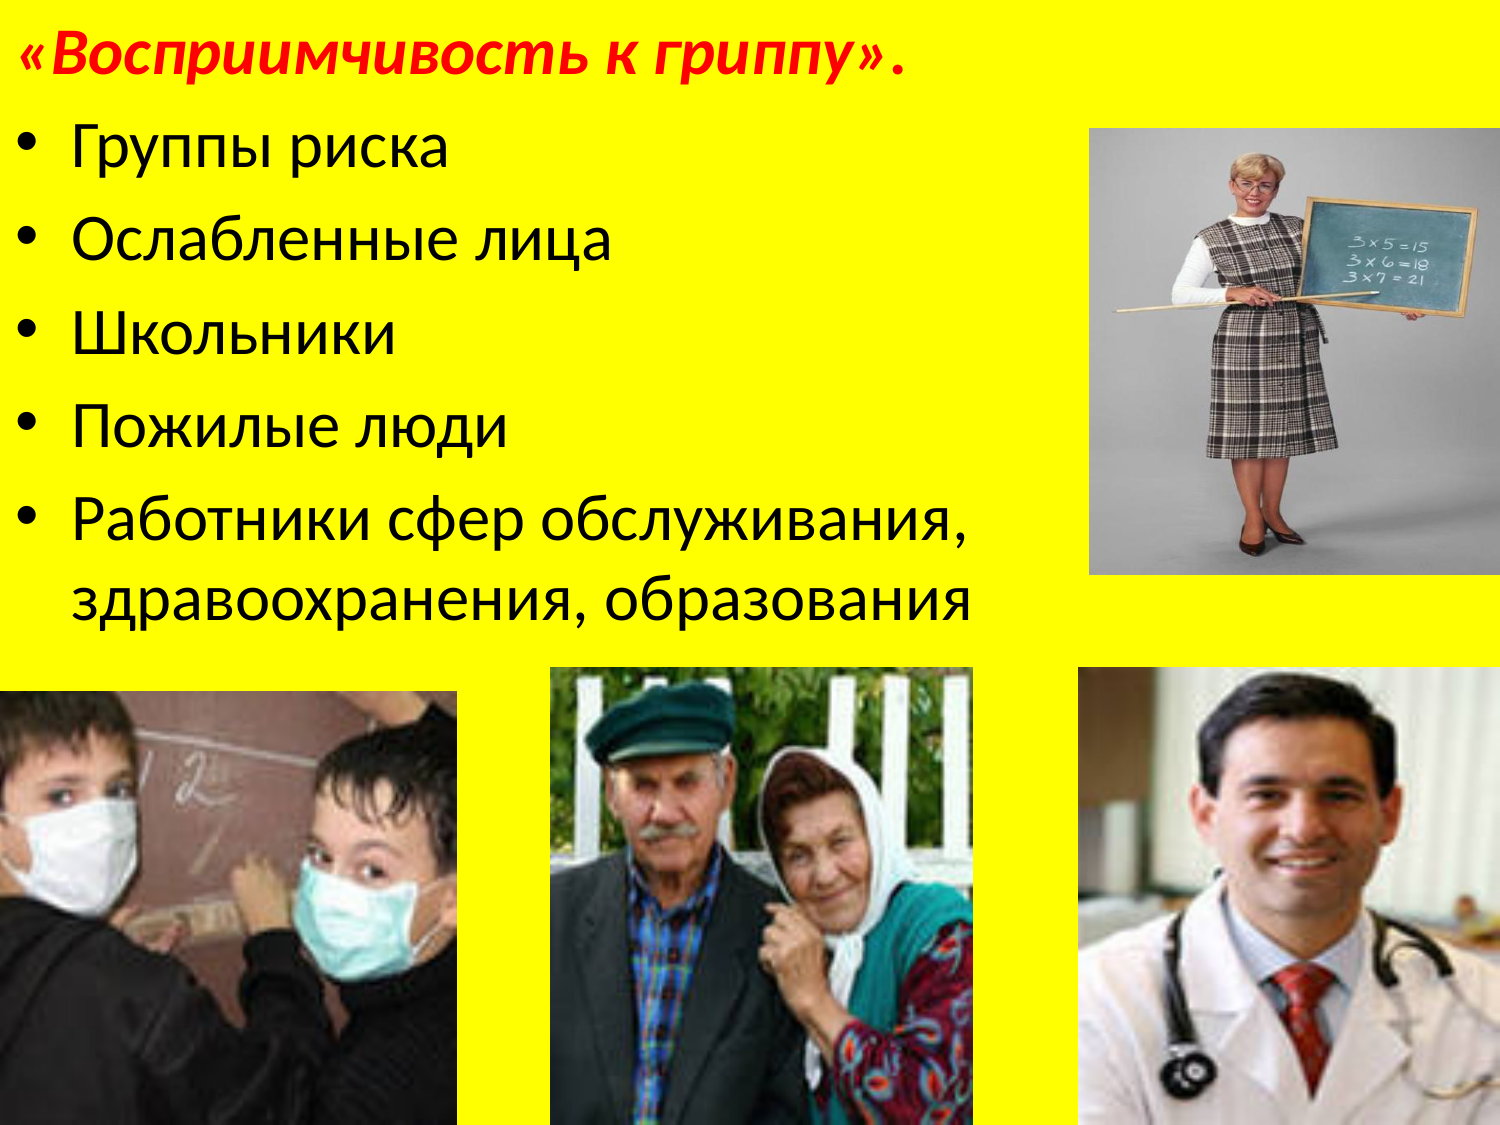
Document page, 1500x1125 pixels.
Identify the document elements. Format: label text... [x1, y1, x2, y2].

picture [0, 691, 458, 1125]
list «Восприимчивость к гриппу». Группы риска Ослабленные лица Школьники Пожилые люди Работники сфер обслуживания, здравоохранения, образования [0, 0, 1500, 1005]
picture [1077, 667, 1500, 1125]
picture [1089, 128, 1500, 575]
picture [550, 667, 973, 1125]
